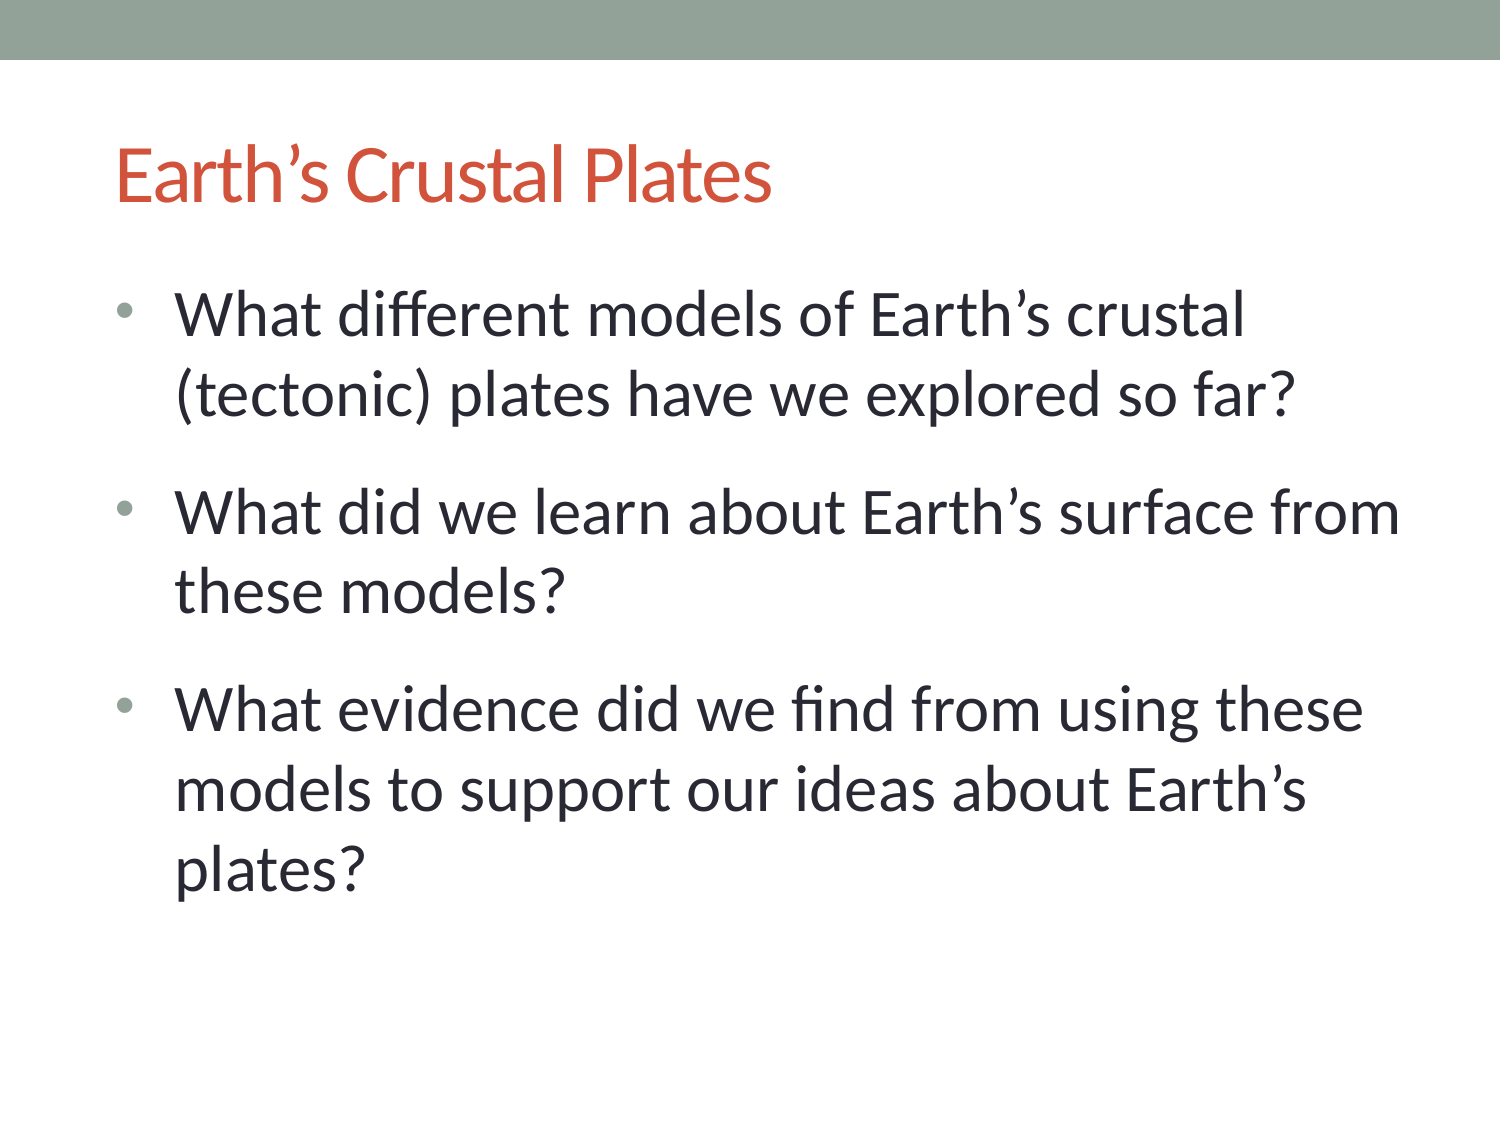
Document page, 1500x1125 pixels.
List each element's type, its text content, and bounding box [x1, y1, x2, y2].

list What different models of Earth’s crustal (tectonic) plates have we explored so far? What did we learn about Earth’s surface from these models? What evidence did we find from using these models to support our ideas about Earth’s plates? [99, 262, 1425, 1063]
title Earth’s Crustal Plates [99, 87, 1425, 250]
